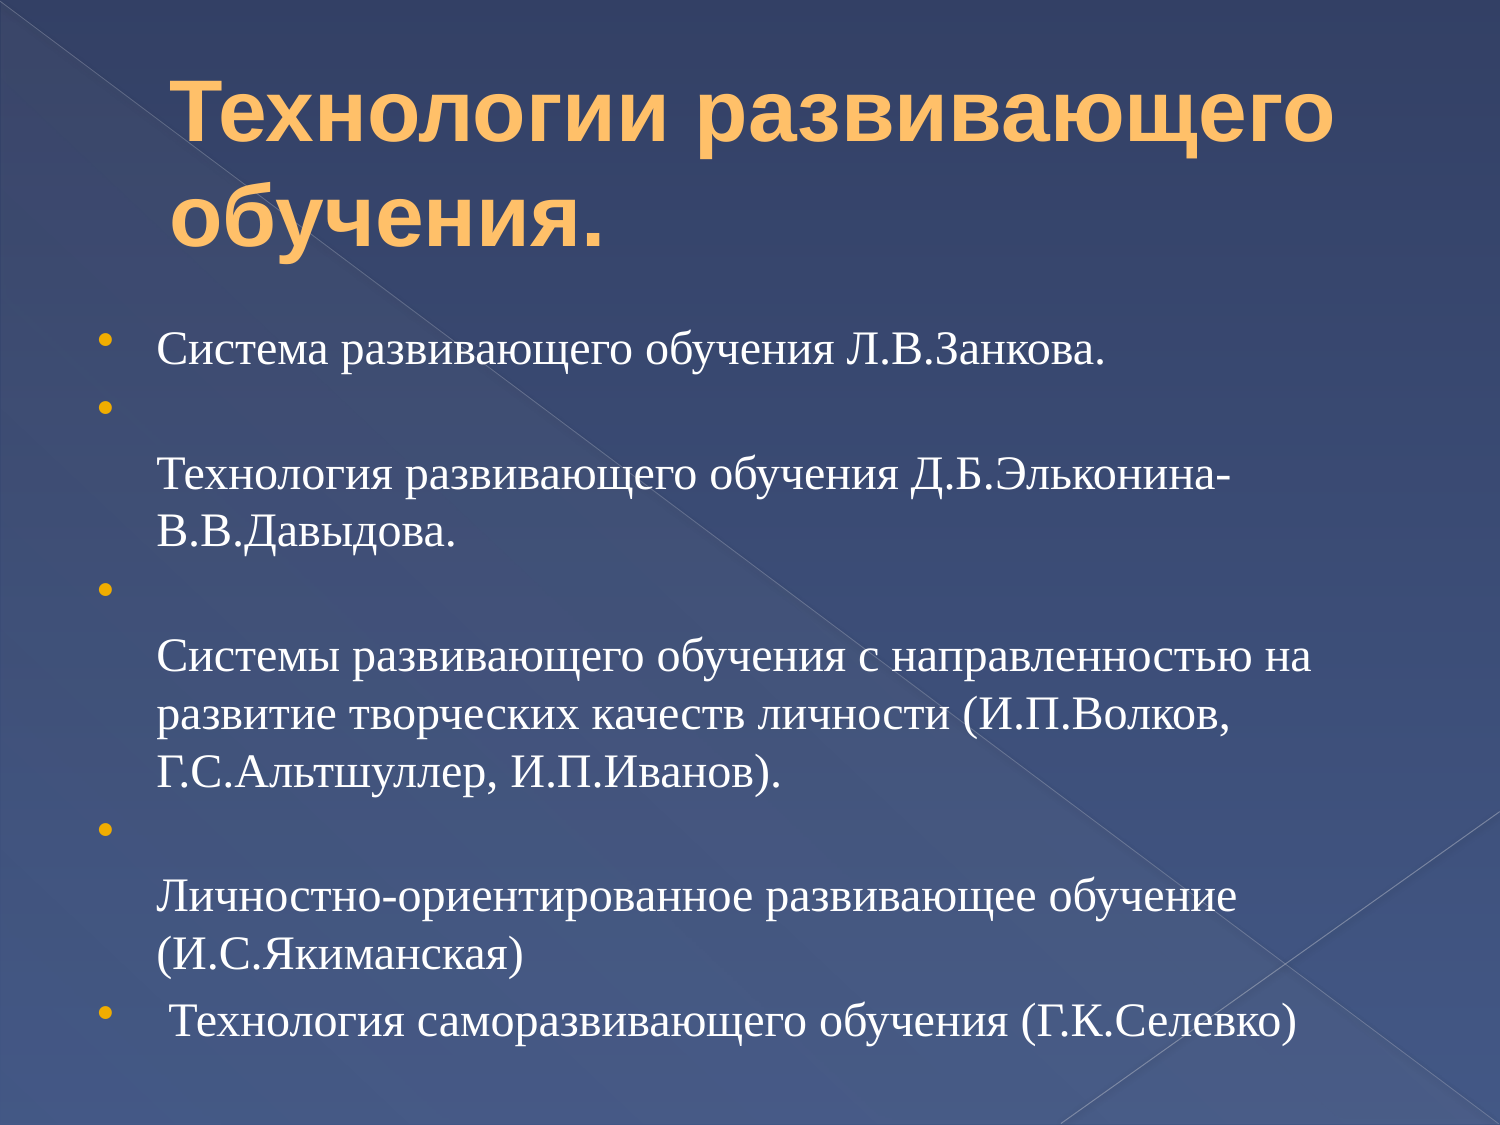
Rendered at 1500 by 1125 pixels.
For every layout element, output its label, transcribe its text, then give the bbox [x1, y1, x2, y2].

title Технологии развивающего обучения. [75, 43, 1425, 274]
list Система развивающего обучения Л.В.Занкова. Технология развивающего обучения Д.Б.Эльконина-В.В.Давыдова. Системы развивающего обучения с направленностью на развитие творческих качеств личности (И.П.Волков, Г.С.Альтшуллер, И.П.Иванов). Личностно-ориентированное развивающее обучение (И.С.Якиманская) Технология саморазвивающего обучения (Г.К.Селевко) [75, 308, 1425, 1059]
